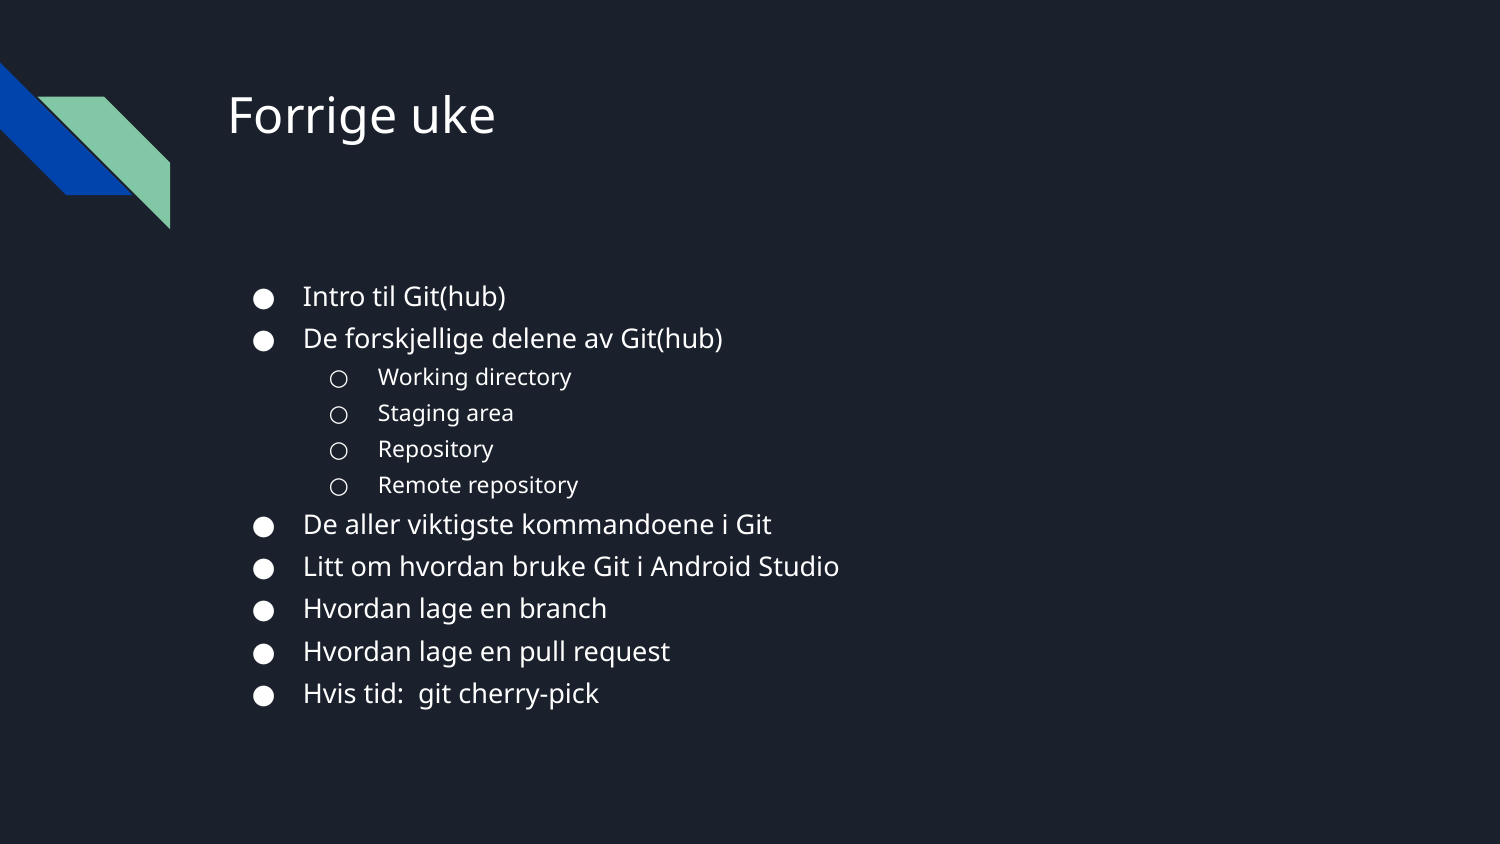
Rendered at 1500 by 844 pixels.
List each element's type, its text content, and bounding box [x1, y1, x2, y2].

title Forrige uke [212, 64, 1368, 215]
list Intro til Git(hub) De forskjellige delene av Git(hub) Working directory Staging area Repository Remote repository De aller viktigste kommandoene i Git Litt om hvordan bruke Git i Android Studio Hvordan lage en branch Hvordan lage en pull request Hvis tid: git cherry-pick [212, 257, 1368, 735]
